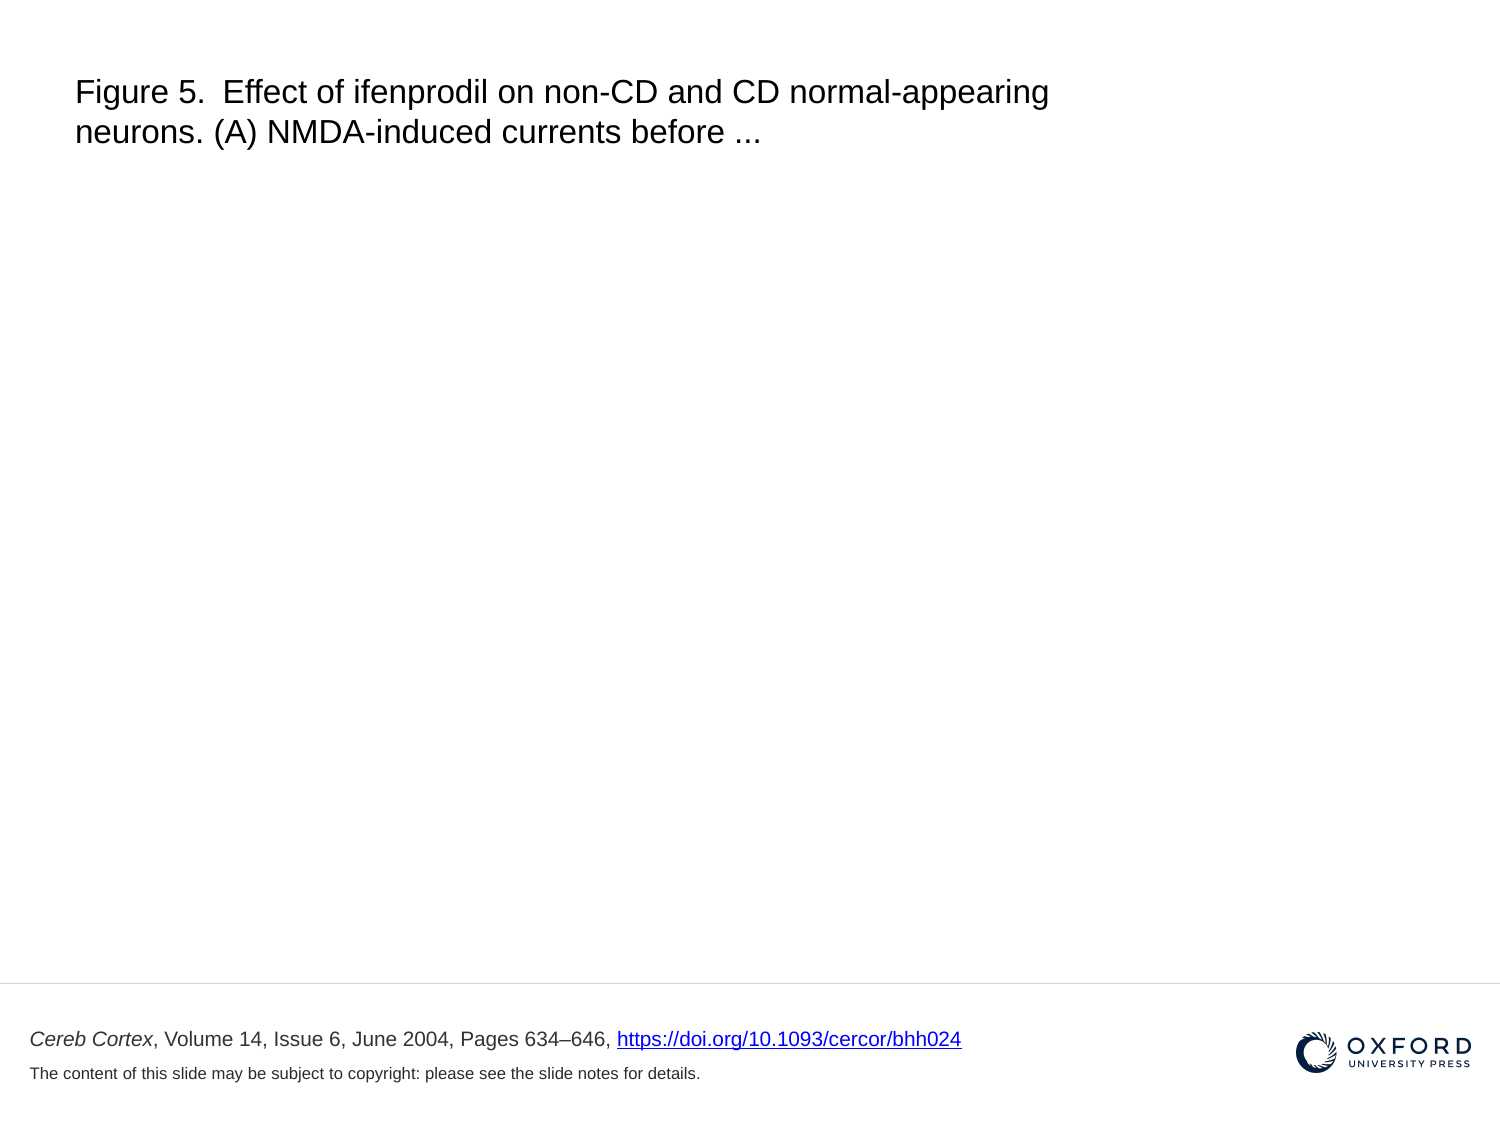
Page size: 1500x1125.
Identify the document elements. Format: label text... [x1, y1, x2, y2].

title Figure 5. Effect of ifenprodil on non-CD and CD normal-appearing neurons. (A) NMDA-induced currents before ... [75, 69, 1078, 171]
footer Cereb Cortex, Volume 14, Issue 6, June 2004, Pages 634–646, https://doi.org/10.1093/cercor/bhh024 The content of this slide may be subject to copyright: please see the slide notes for details. [0, 983, 1260, 1125]
picture [1296, 1032, 1471, 1073]
